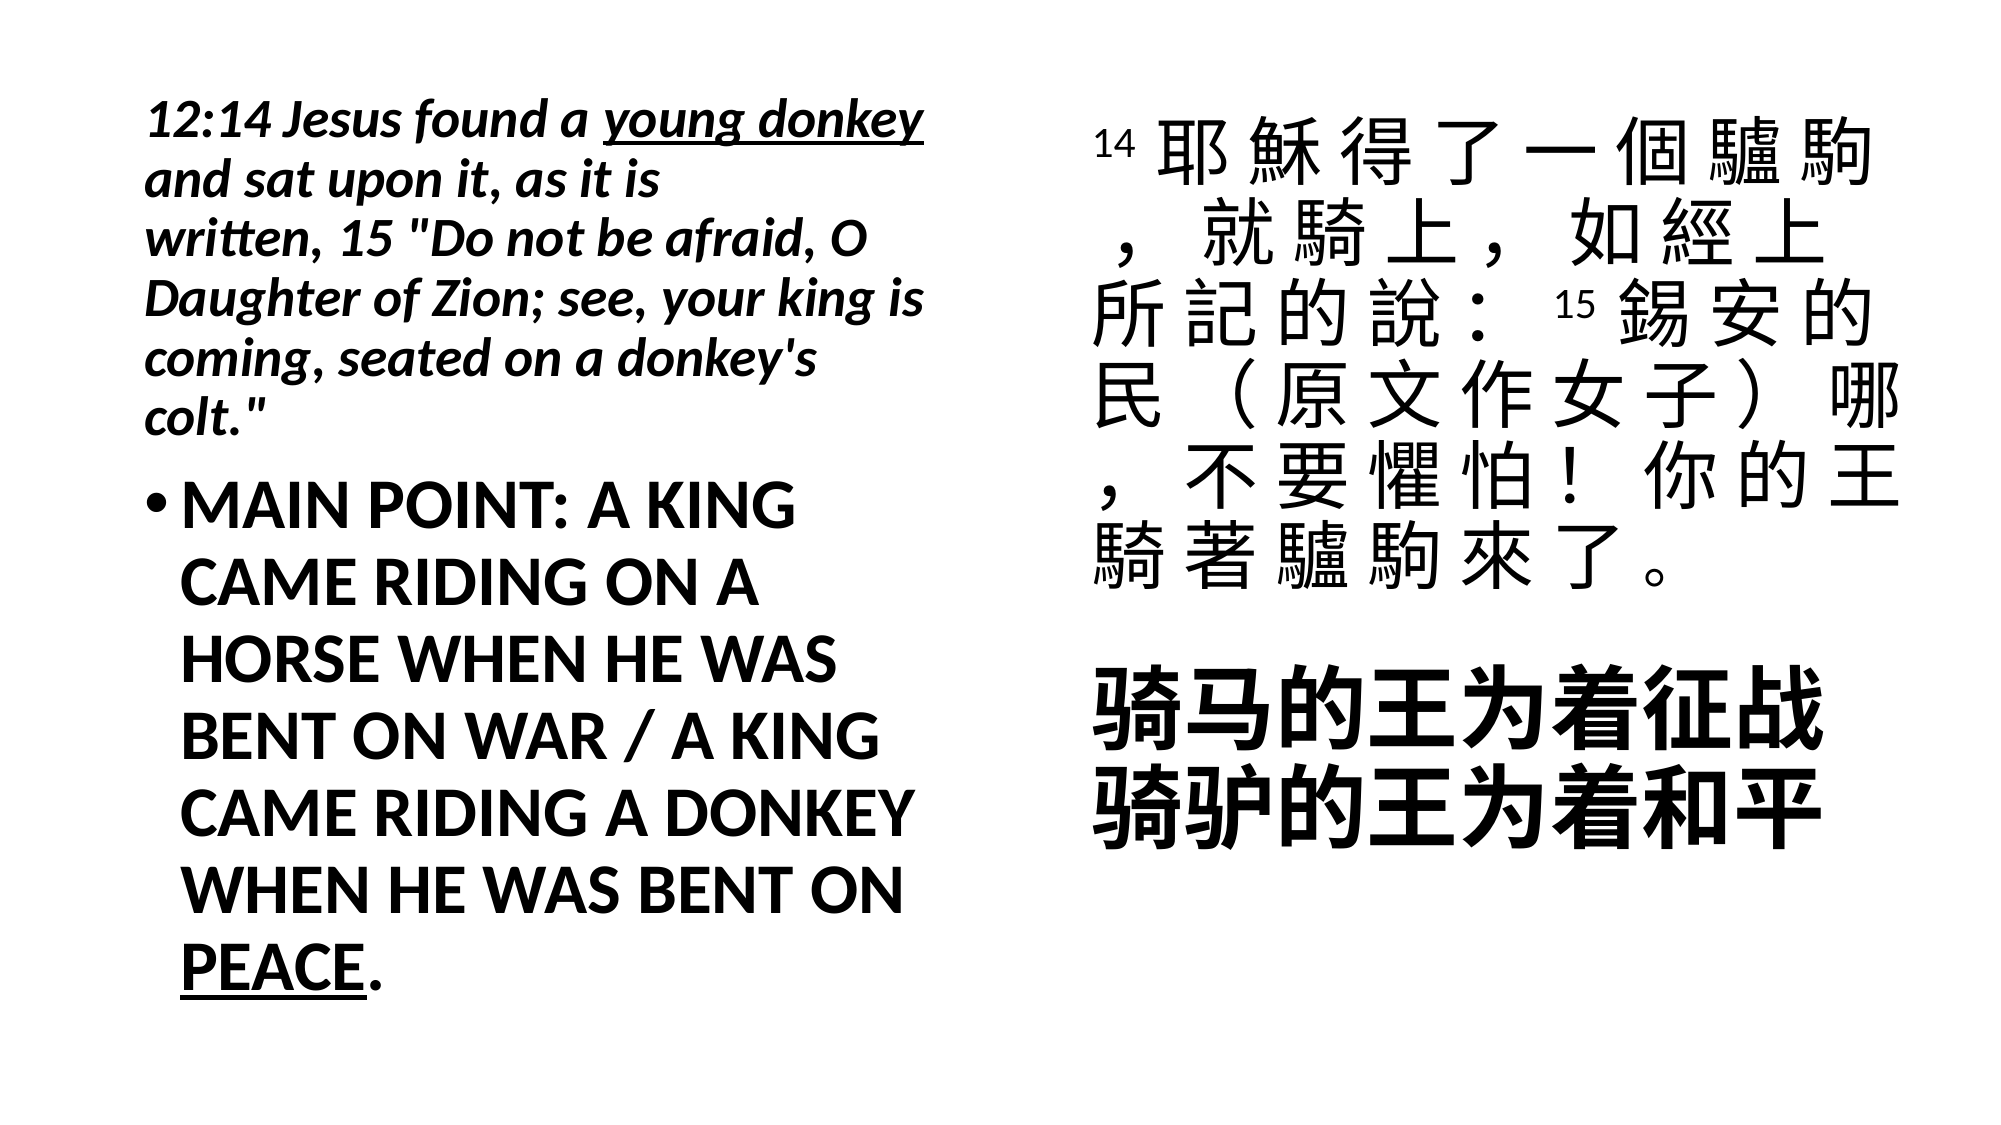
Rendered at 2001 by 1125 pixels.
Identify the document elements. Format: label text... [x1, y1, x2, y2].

list 14 耶 穌 得 了 一 個 驢 駒 ， 就 騎 上 ， 如 經 上 所 記 的 說 ：15 錫 安 的 民 （ 原 文 作 女 子 ） 哪 ， 不 要 懼 怕 ！ 你 的 王 騎 著 驢 駒 來 了 。 骑马的王为着征战 骑驴的王为着和平 [1076, 107, 1927, 1039]
list 12:14 Jesus found a young donkey and sat upon it, as it is written, 15 "Do not be afraid, O Daughter of Zion; see, your king is coming, seated on a donkey's colt." MAIN POINT: A KING CAME RIDING ON A HORSE WHEN HE WAS BENT ON WAR / A KING CAME RIDING A DONKEY WHEN HE WAS BENT ON PEACE. [129, 82, 980, 1015]
